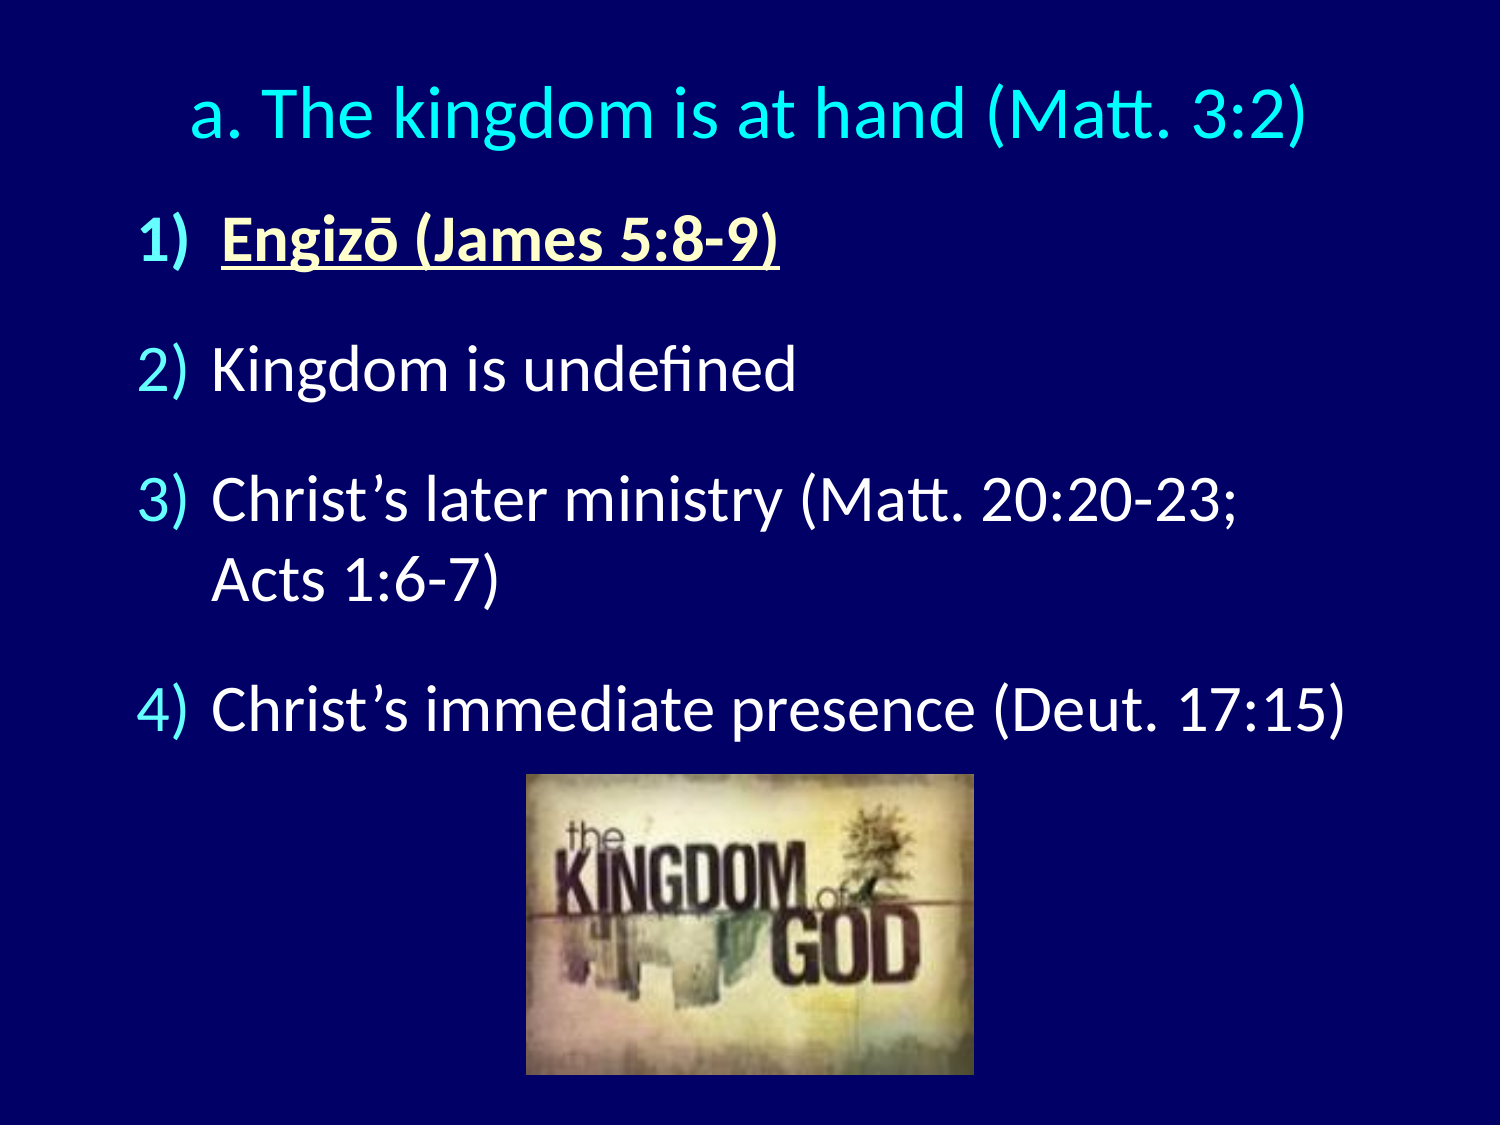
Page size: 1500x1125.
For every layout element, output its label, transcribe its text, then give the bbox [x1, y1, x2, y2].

picture [525, 774, 975, 1076]
title a. The kingdom is at hand (Matt. 3:2) [36, 41, 1464, 176]
list Engizō (James 5:8-9) Kingdom is undefined Christ’s later ministry (Matt. 20:20-23; Acts 1:6-7) Christ’s immediate presence (Deut. 17:15) [121, 187, 1379, 913]
